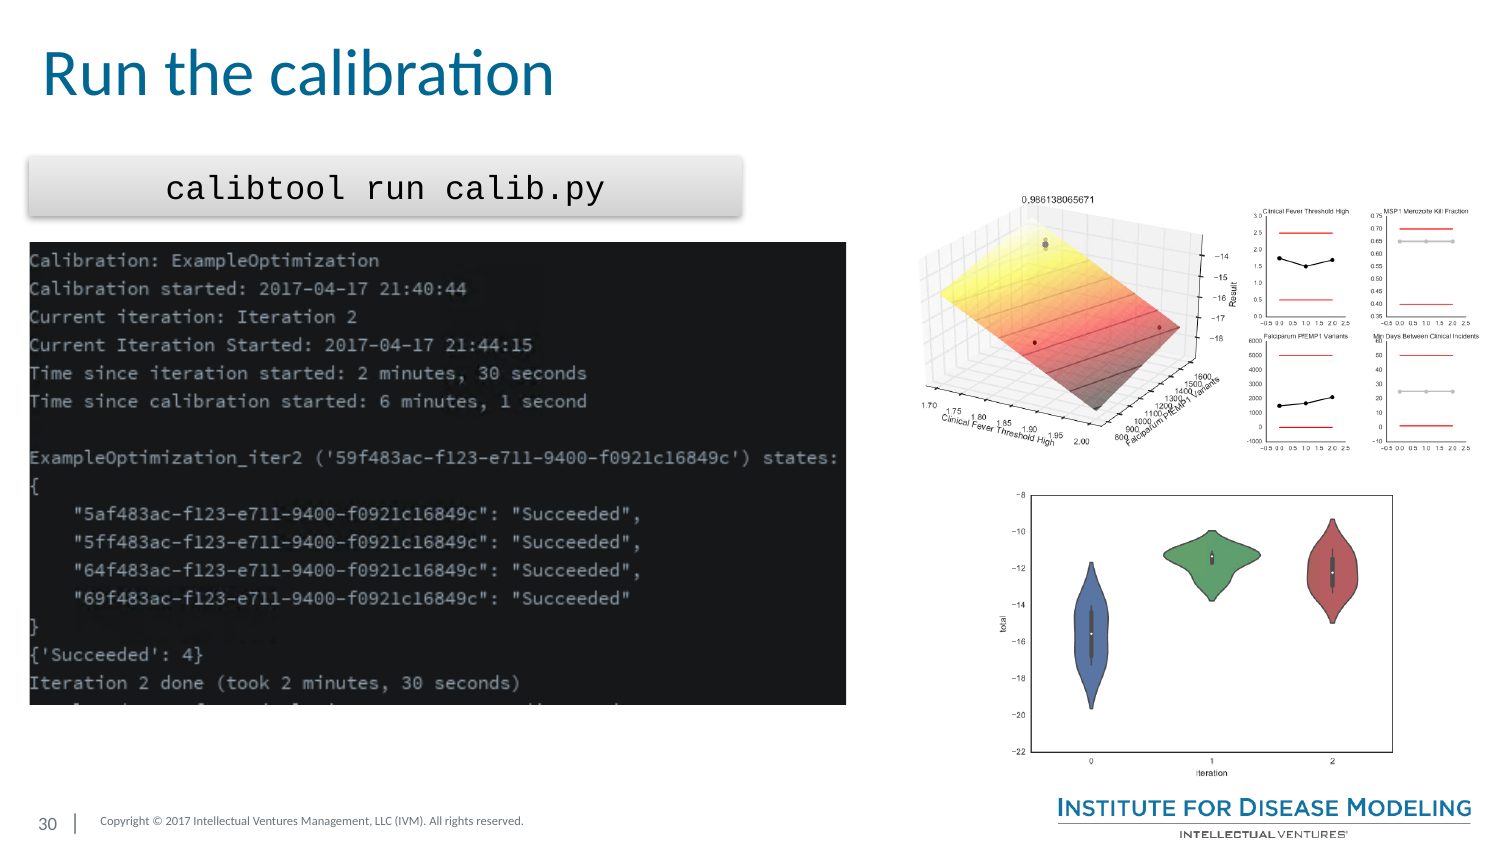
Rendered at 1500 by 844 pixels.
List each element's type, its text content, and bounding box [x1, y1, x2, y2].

picture [1058, 798, 1471, 838]
title Run the calibration [29, 21, 1463, 122]
text_box calibtool run calib.py [29, 156, 742, 216]
picture [29, 242, 847, 706]
picture [901, 186, 1481, 455]
picture [984, 474, 1414, 783]
